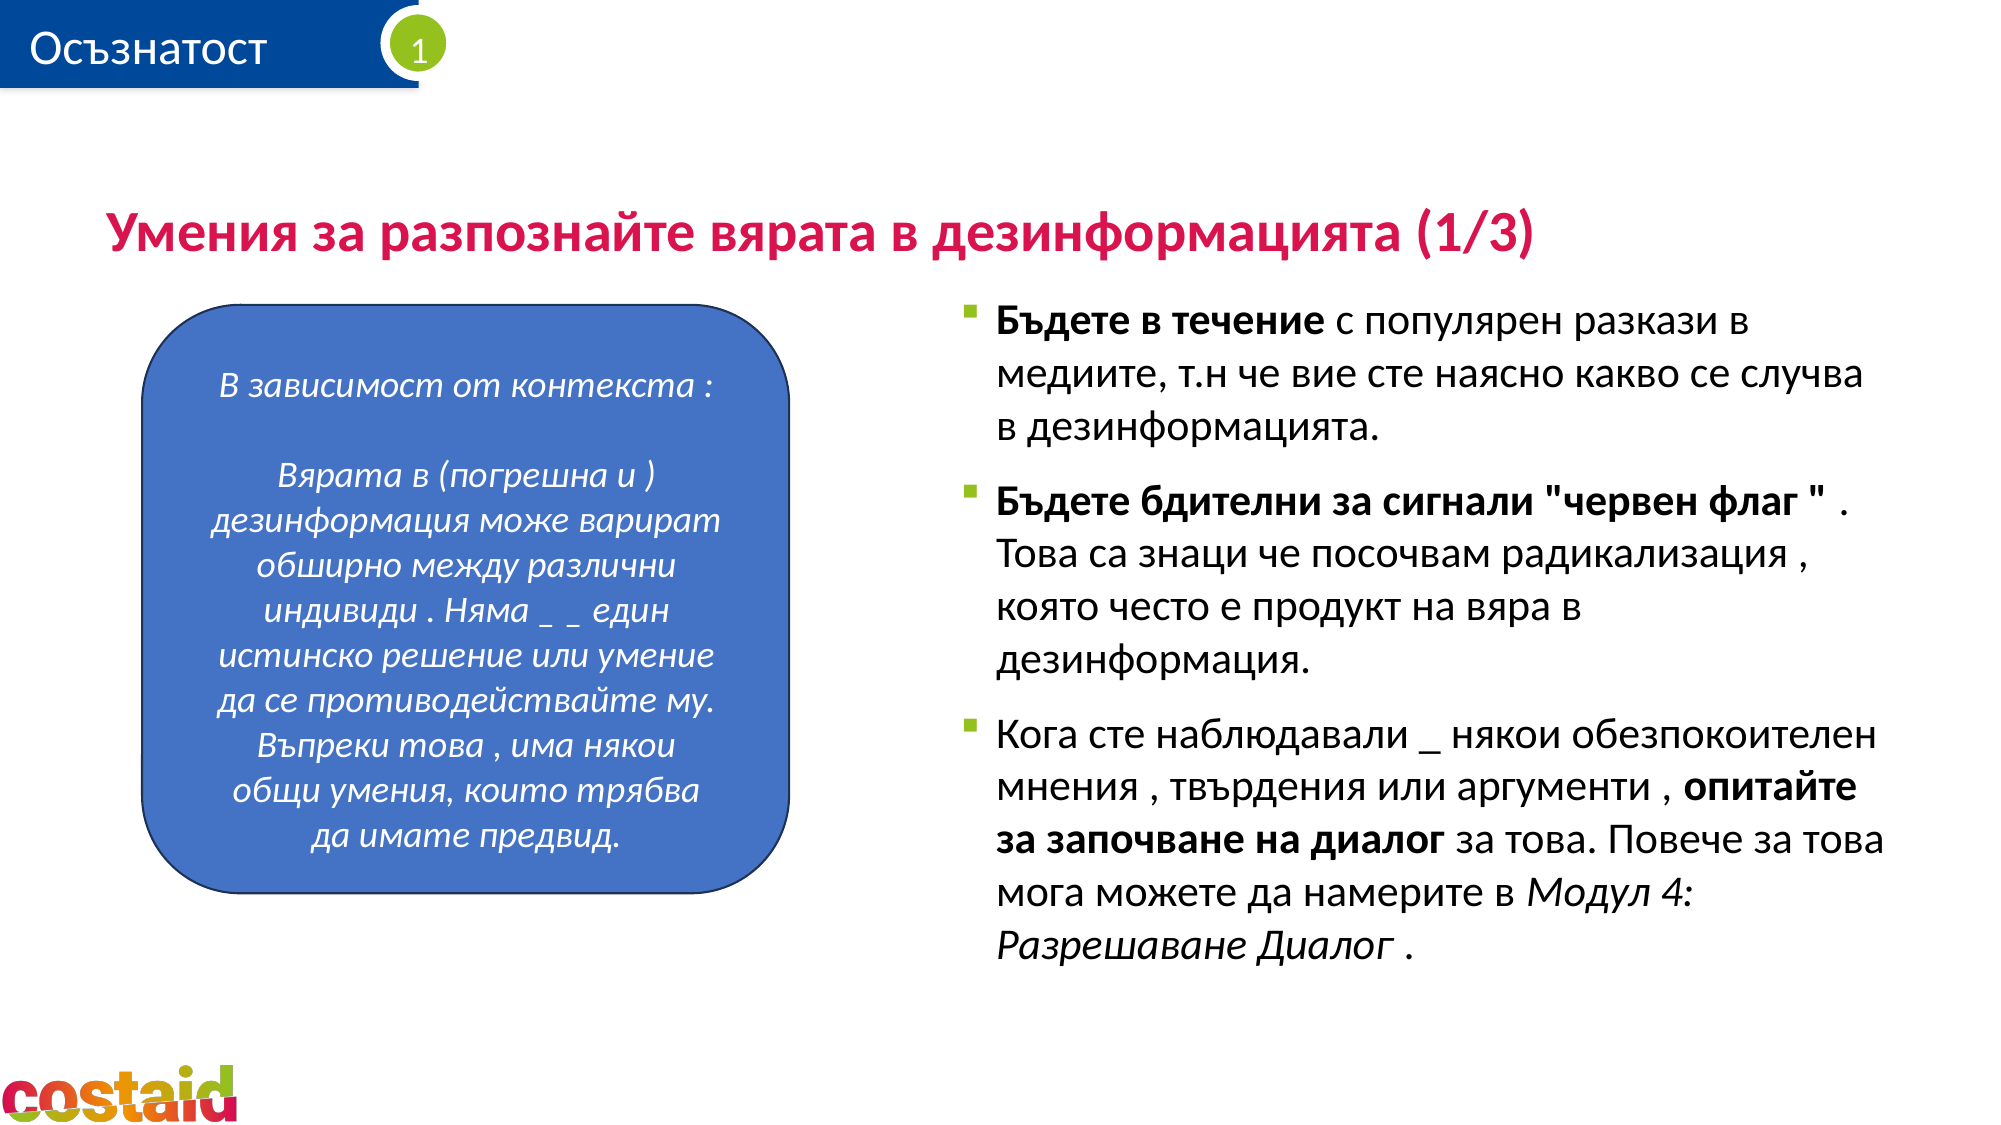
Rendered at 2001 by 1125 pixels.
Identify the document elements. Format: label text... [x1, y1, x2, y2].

text_box [140, 303, 791, 895]
text_box В зависимост от контекста : Вярата в (погрешна и ) дезинформация може варират обширно между различни индивиди . Няма _ _ един истинско решение или умение да се противодействайте му. Въпреки това , има някои общи умения, които трябва да имате предвид. [193, 352, 740, 863]
list Бъдете в течение с популярен разкази в медиите, т.н че вие сте наясно какво се случва в дезинформацията. Бъдете бдителни за сигнали "червен флаг " . Това са знаци че посочвам радикализация , която често е продукт на вяра в дезинформация. Кога сте наблюдавали _ някои обезпокоителен мнения , твърдения или аргументи , опитайте за започване на диалог за това. Повече за това мога можете да намерите в Модул 4: Разрешаване Диалог . [945, 283, 1906, 982]
picture [0, 1065, 267, 1125]
title Умения за разпознайте вярата в дезинформацията (1/3) [91, 182, 1906, 282]
